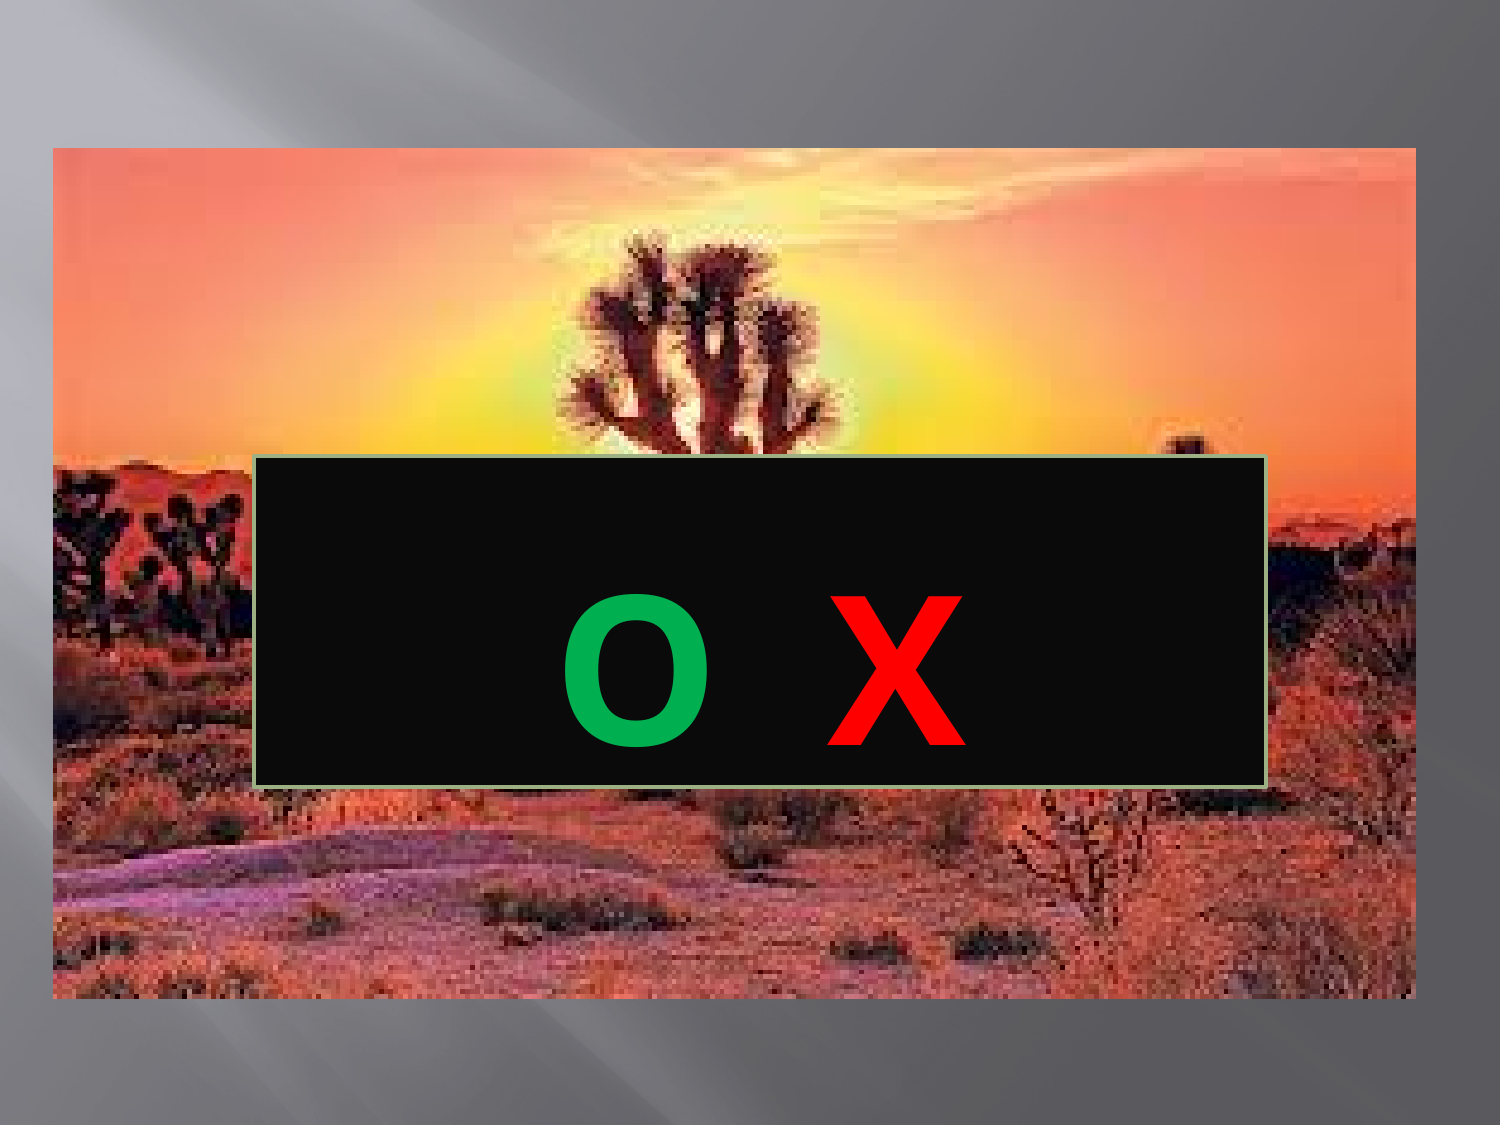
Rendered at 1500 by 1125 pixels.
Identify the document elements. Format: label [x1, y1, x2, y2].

picture [52, 148, 1416, 999]
